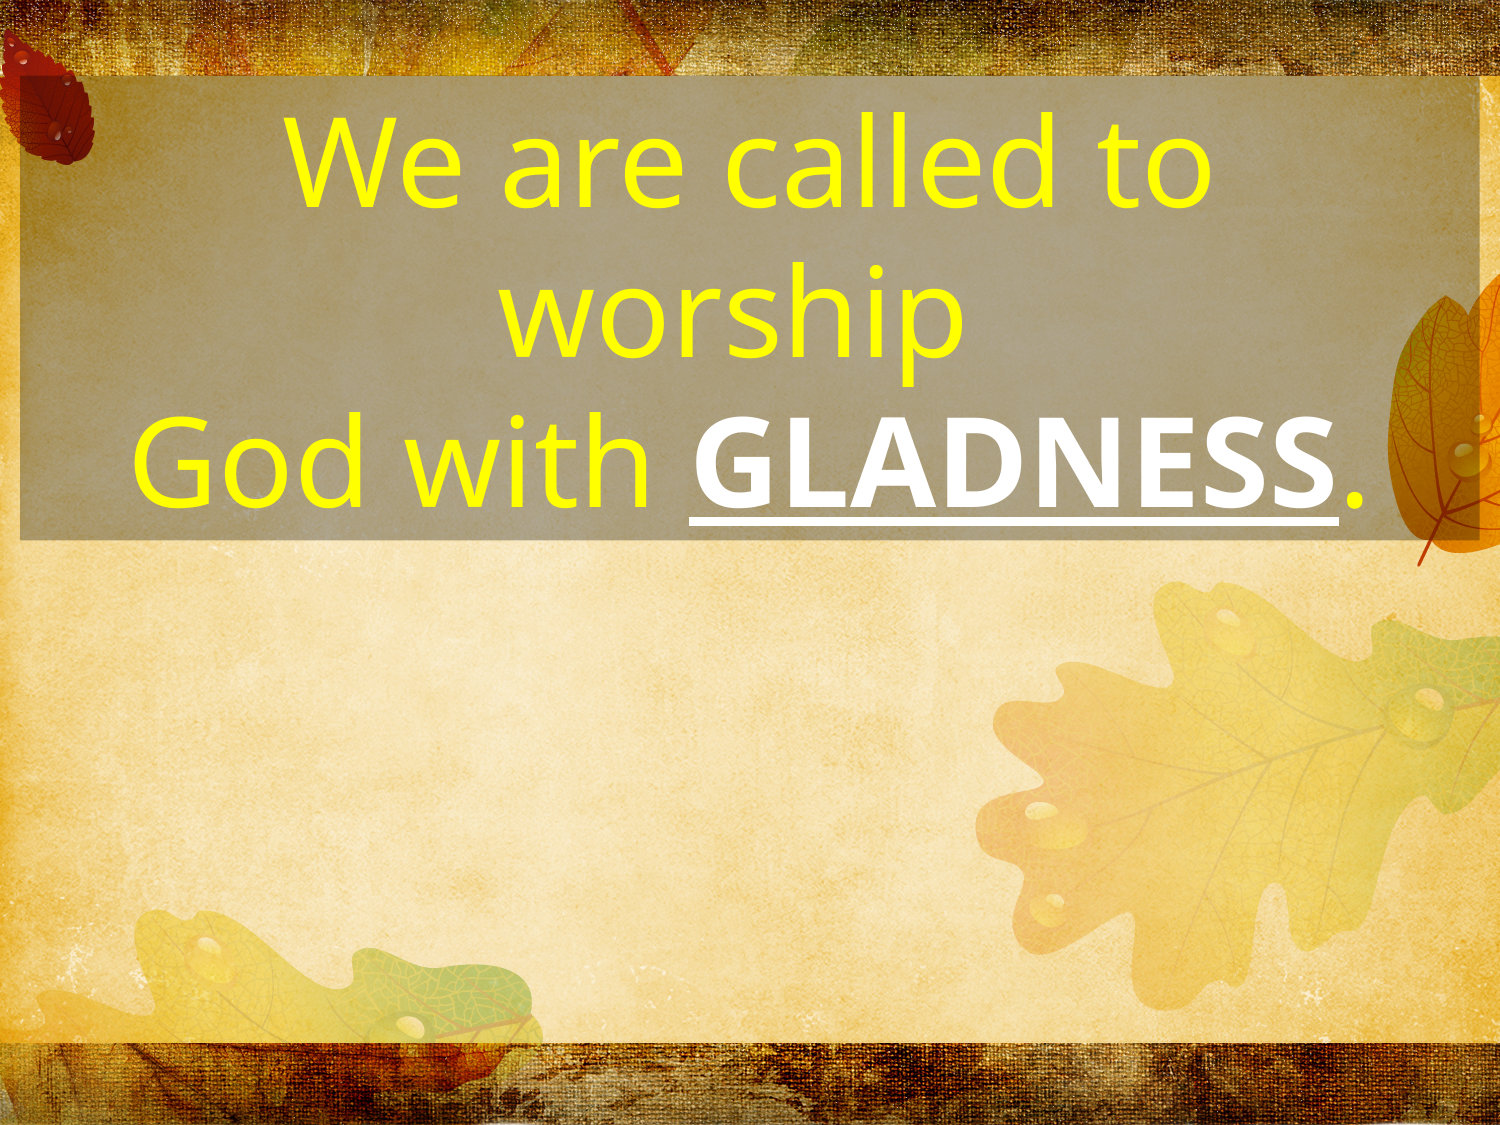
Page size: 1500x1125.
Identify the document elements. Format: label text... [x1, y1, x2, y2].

picture [0, 0, 1500, 1125]
text_box We are called to worship God with GLADNESS. [20, 75, 1480, 541]
